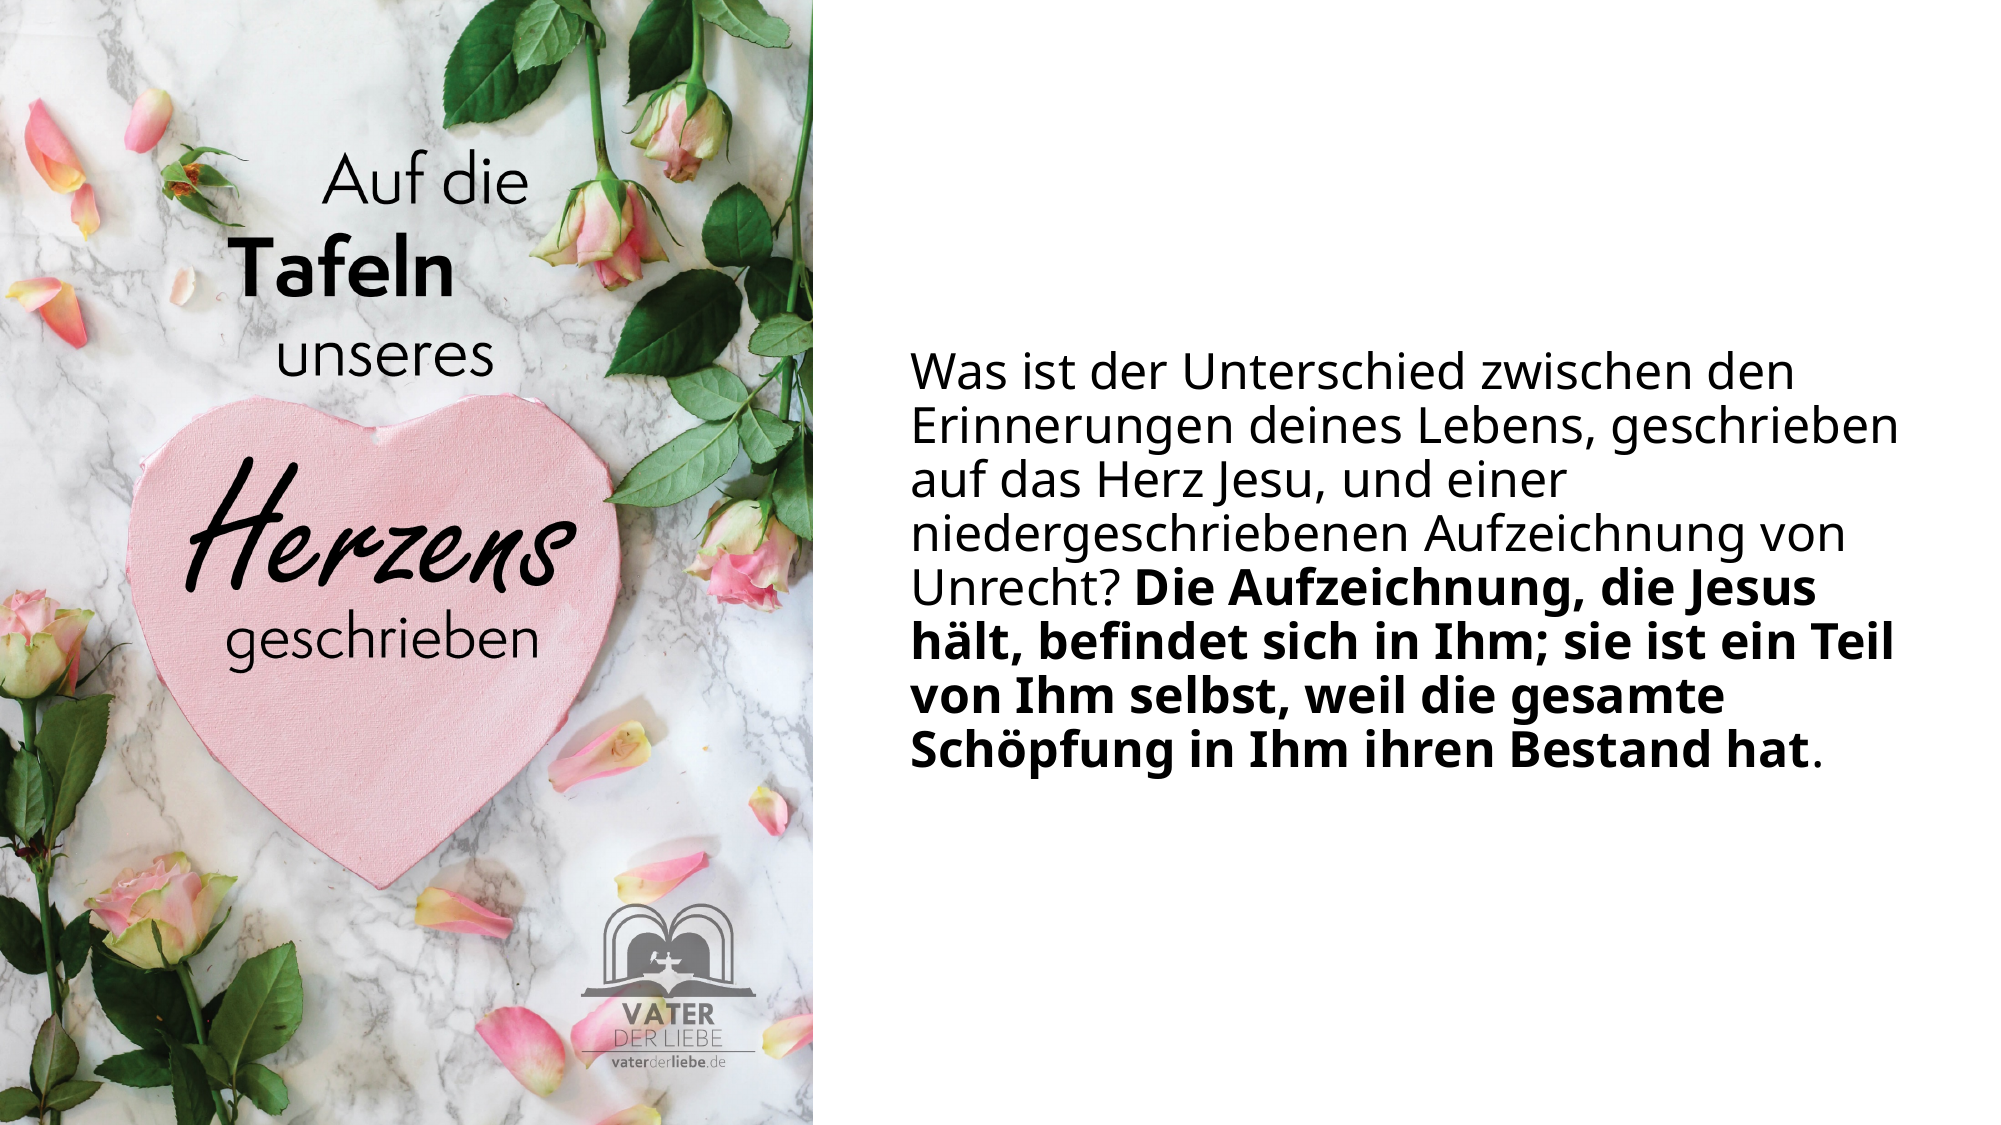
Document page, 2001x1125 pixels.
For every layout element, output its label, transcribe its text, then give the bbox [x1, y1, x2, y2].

picture [0, 0, 813, 1125]
title Was ist der Unterschied zwischen den Erinnerungen deines Lebens, geschrieben auf das Herz Jesu, und einer niedergeschriebenen Aufzeichnung von Unrecht? Die Aufzeichnung, die Jesus hält, befindet sich in Ihm; sie ist ein Teil von Ihm selbst, weil die gesamte Schöpfung in Ihm ihren Bestand hat. [895, 77, 1936, 1048]
